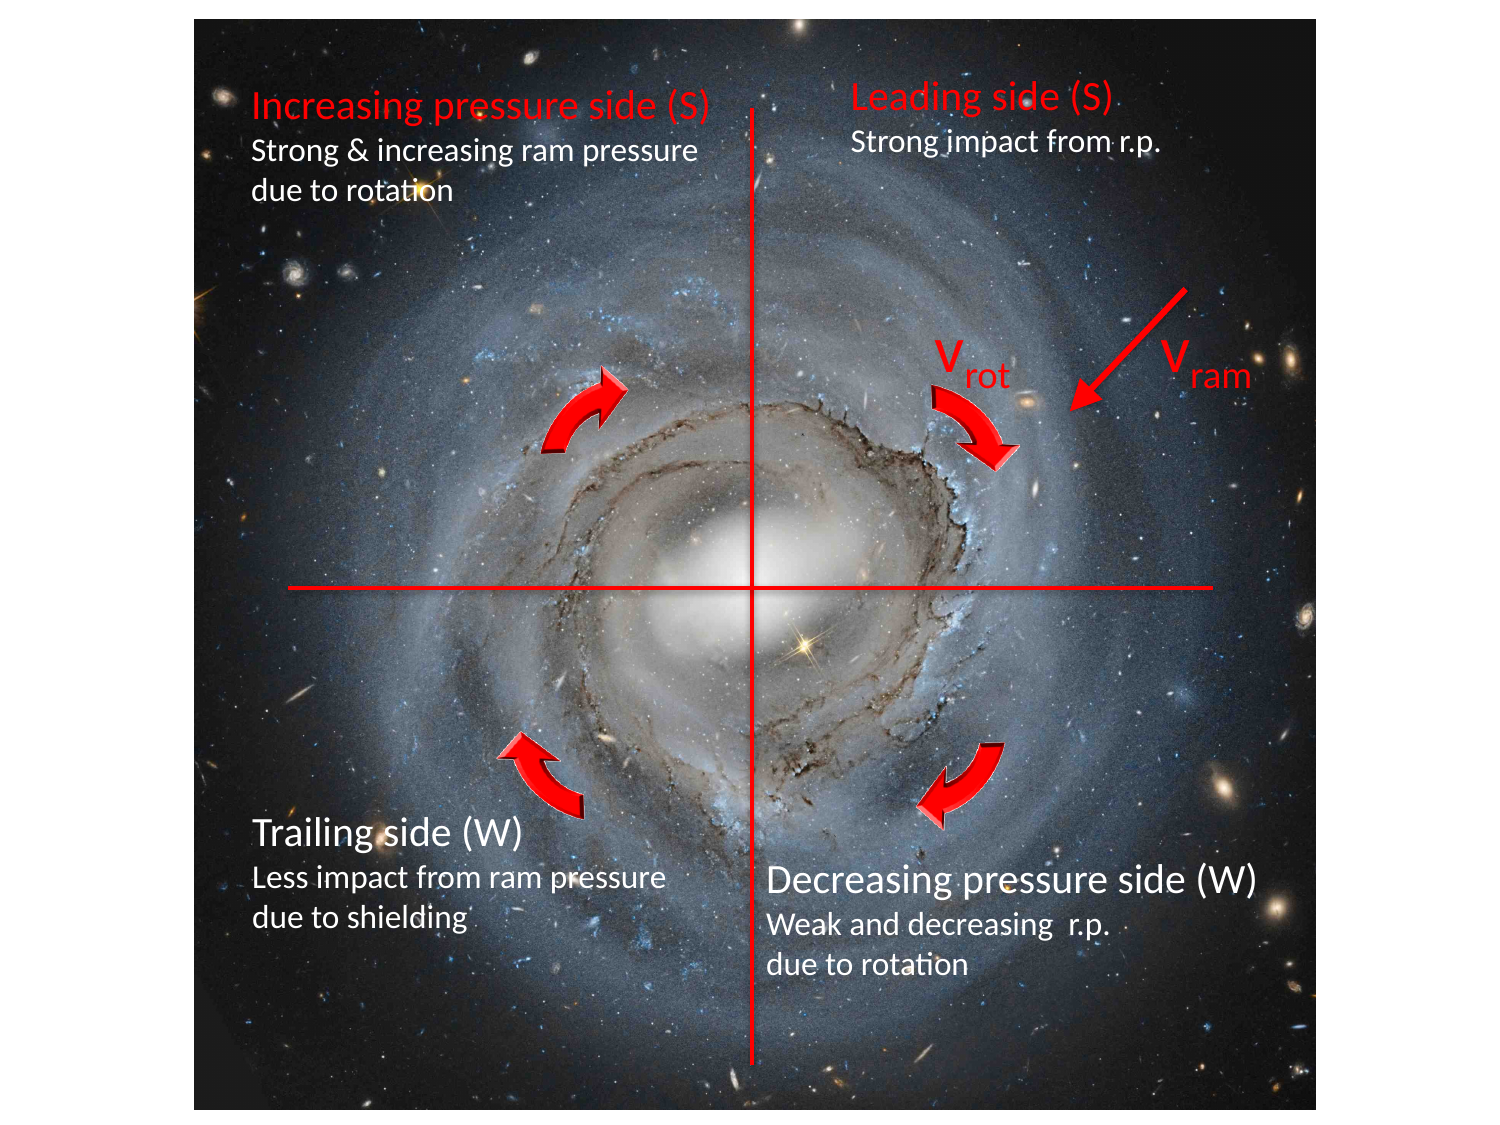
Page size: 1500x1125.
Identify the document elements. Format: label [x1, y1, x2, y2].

picture [914, 740, 1006, 831]
picture [495, 729, 587, 821]
picture [930, 382, 1021, 474]
text_box [1069, 288, 1186, 412]
picture [539, 364, 630, 456]
list [194, 9, 1316, 1125]
